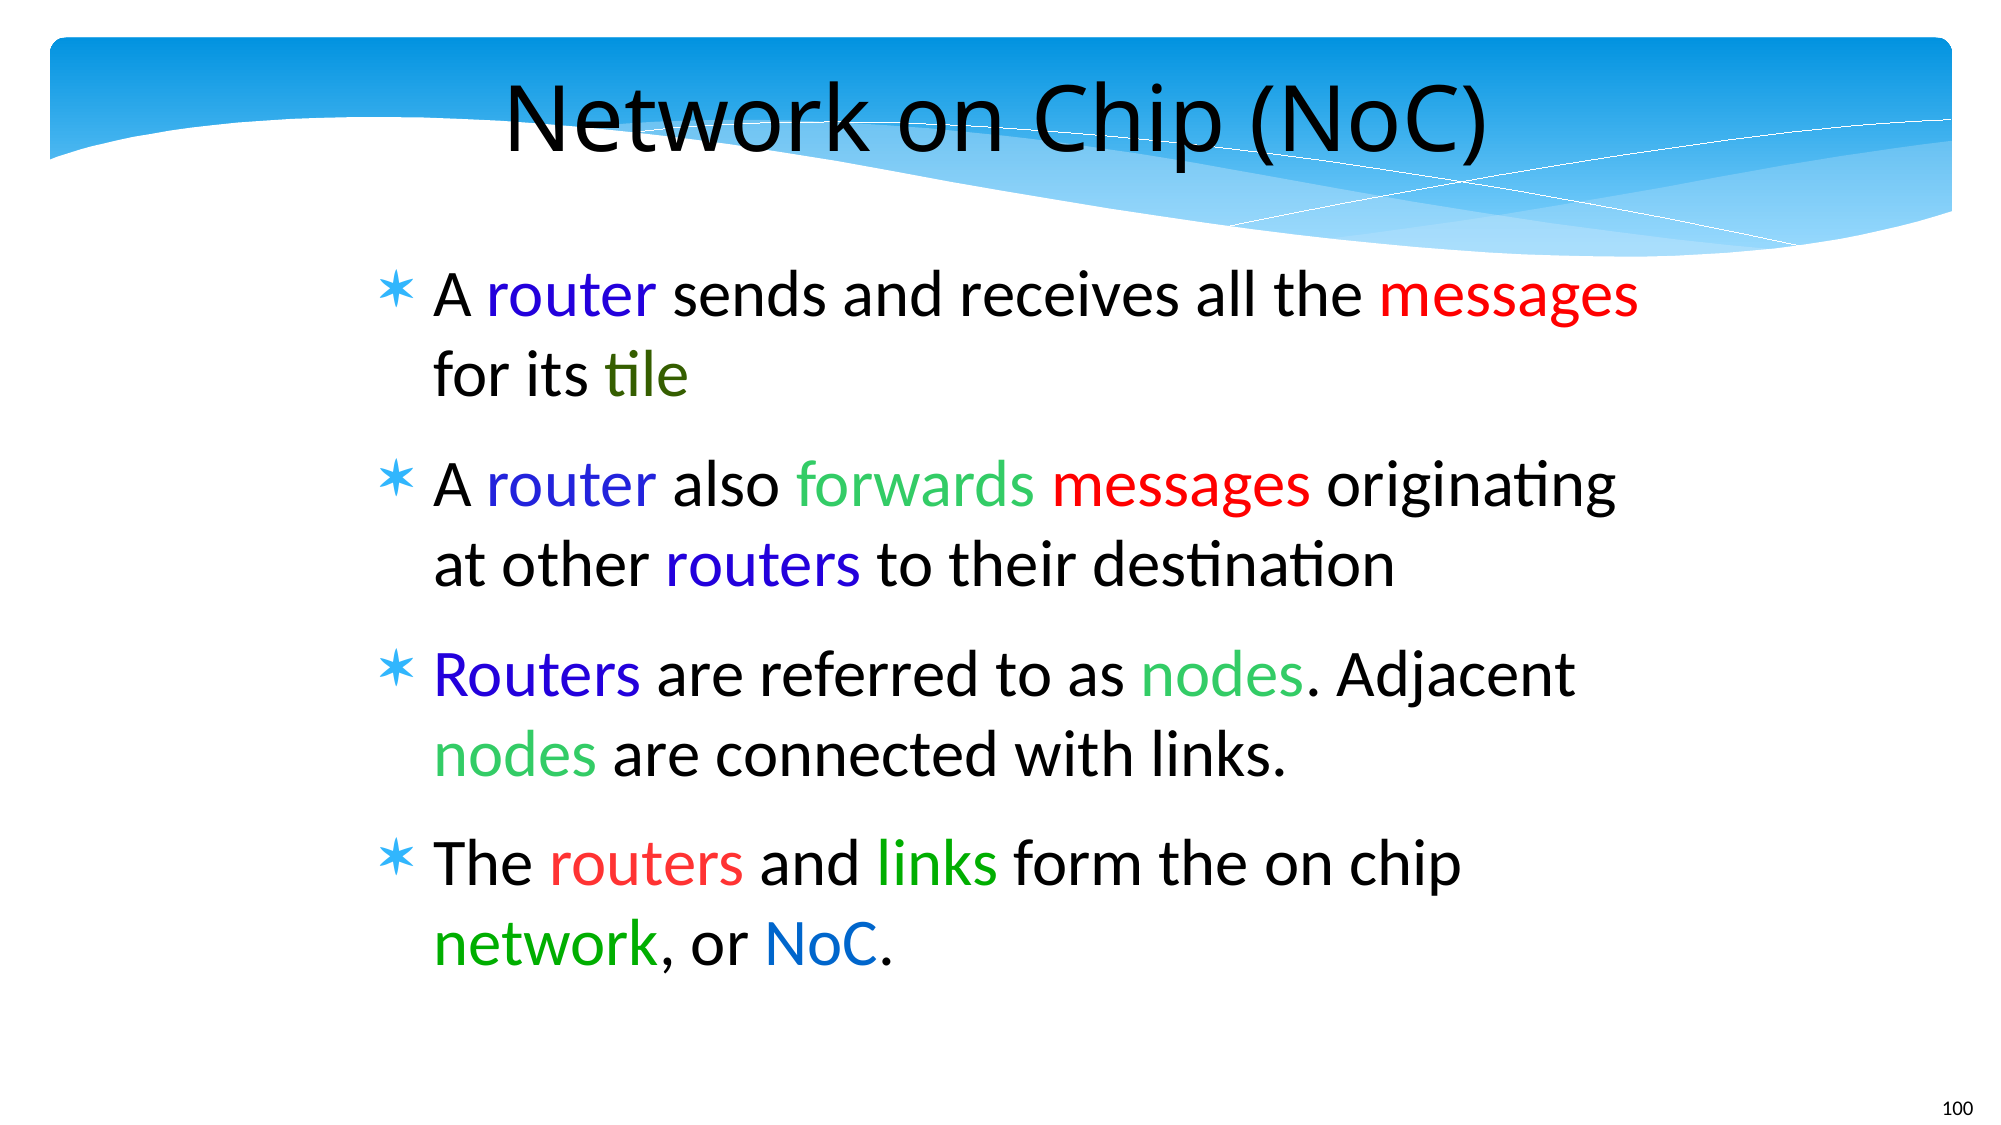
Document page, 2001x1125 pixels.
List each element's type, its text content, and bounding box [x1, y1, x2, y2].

list A router sends and receives all the messages for its tile A router also forwards messages originating at other routers to their destination Routers are referred to as nodes. Adjacent nodes are connected with links. The routers and links form the on chip network, or NoC. [362, 249, 1662, 1063]
title Network on Chip (NoC) [387, 37, 1605, 192]
